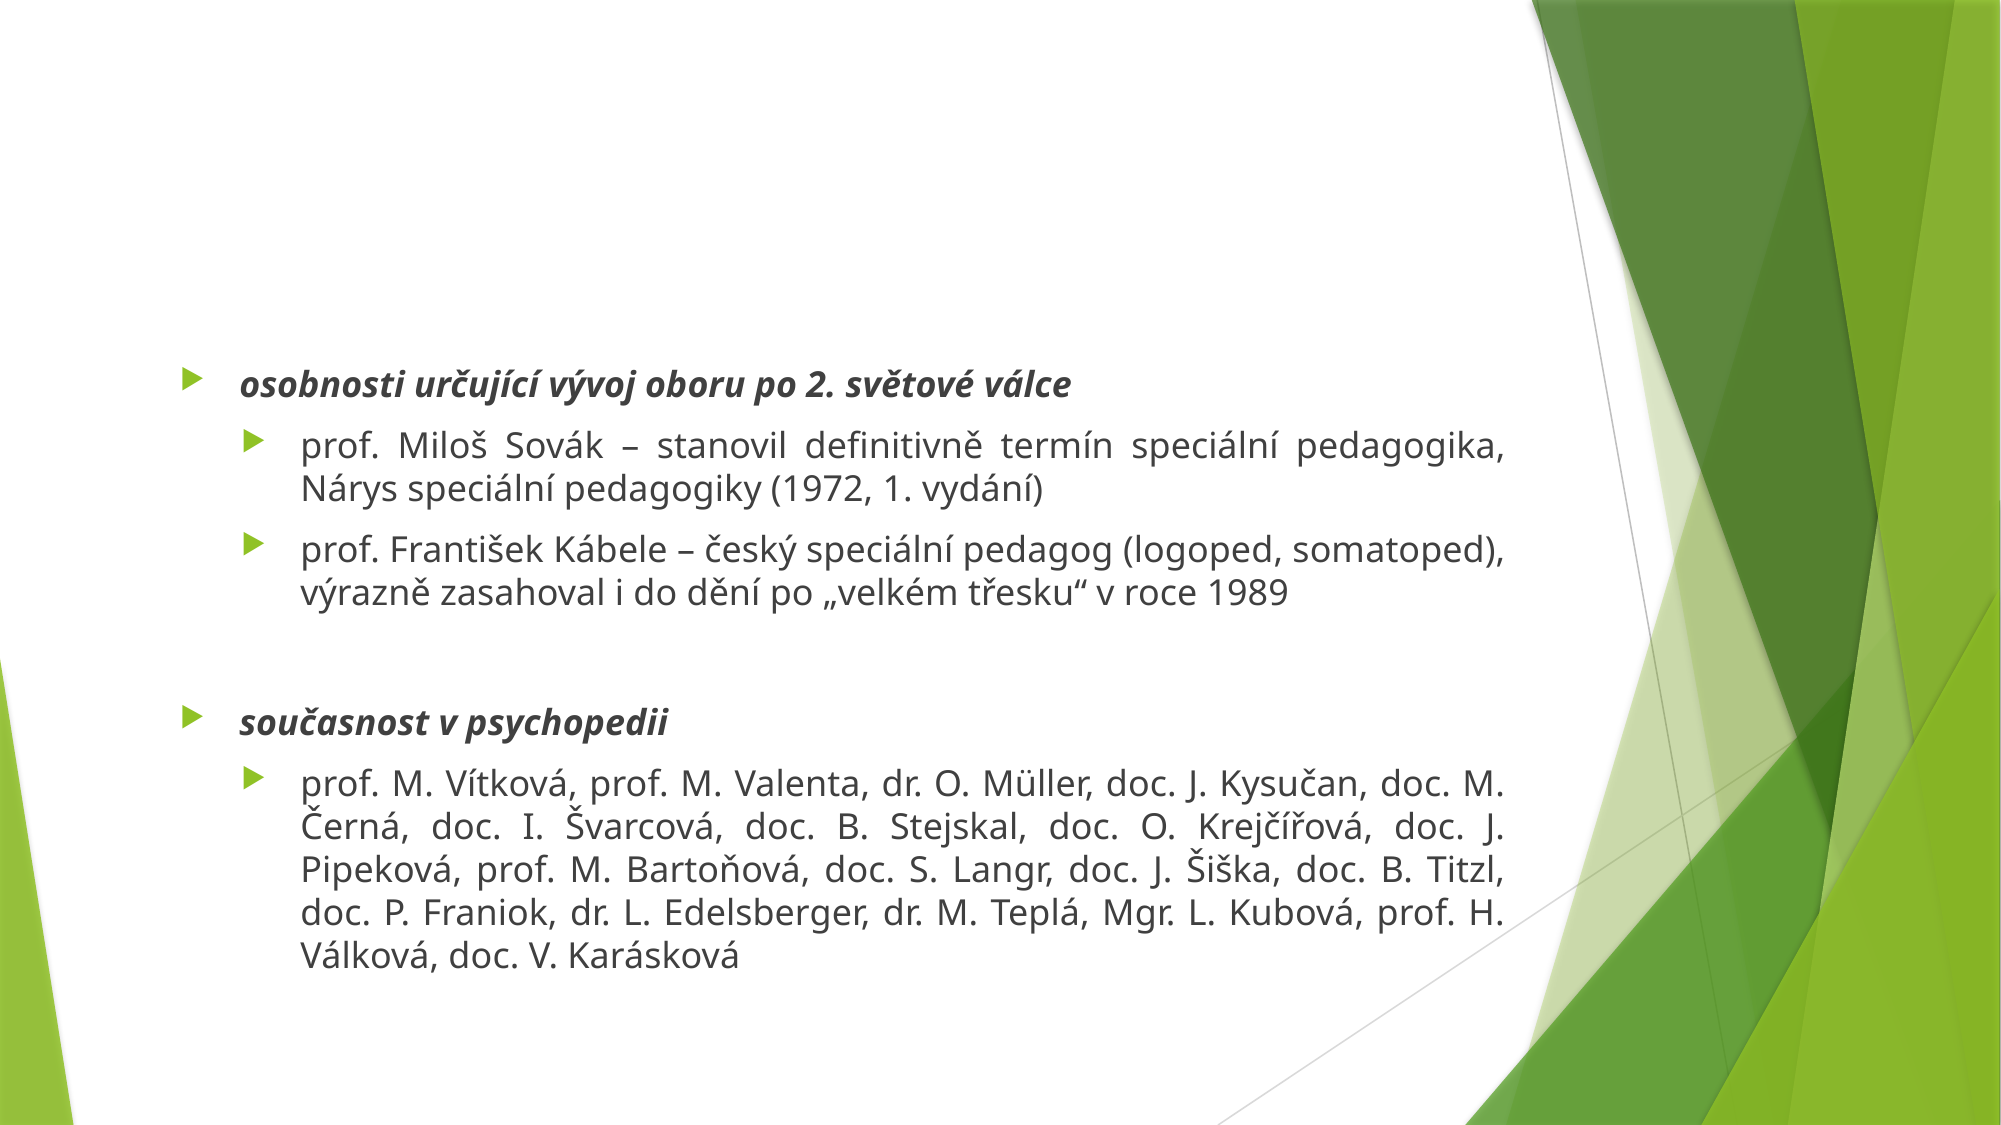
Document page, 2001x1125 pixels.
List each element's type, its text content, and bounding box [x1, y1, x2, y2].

list osobnosti určující vývoj oboru po 2. světové válce prof. Miloš Sovák – stanovil definitivně termín speciální pedagogika, Nárys speciální pedagogiky (1972, 1. vydání) prof. František Kábele – český speciální pedagog (logoped, somatoped), výrazně zasahoval i do dění po „velkém třesku“ v roce 1989 současnost v psychopedii prof. M. Vítková, prof. M. Valenta, dr. O. Müller, doc. J. Kysučan, doc. M. Černá, doc. I. Švarcová, doc. B. Stejskal, doc. O. Krejčířová, doc. J. Pipeková, prof. M. Bartoňová, doc. S. Langr, doc. J. Šiška, doc. B. Titzl, doc. P. Franiok, dr. L. Edelsberger, dr. M. Teplá, Mgr. L. Kubová, prof. H. Válková, doc. V. Karásková [111, 354, 1522, 992]
